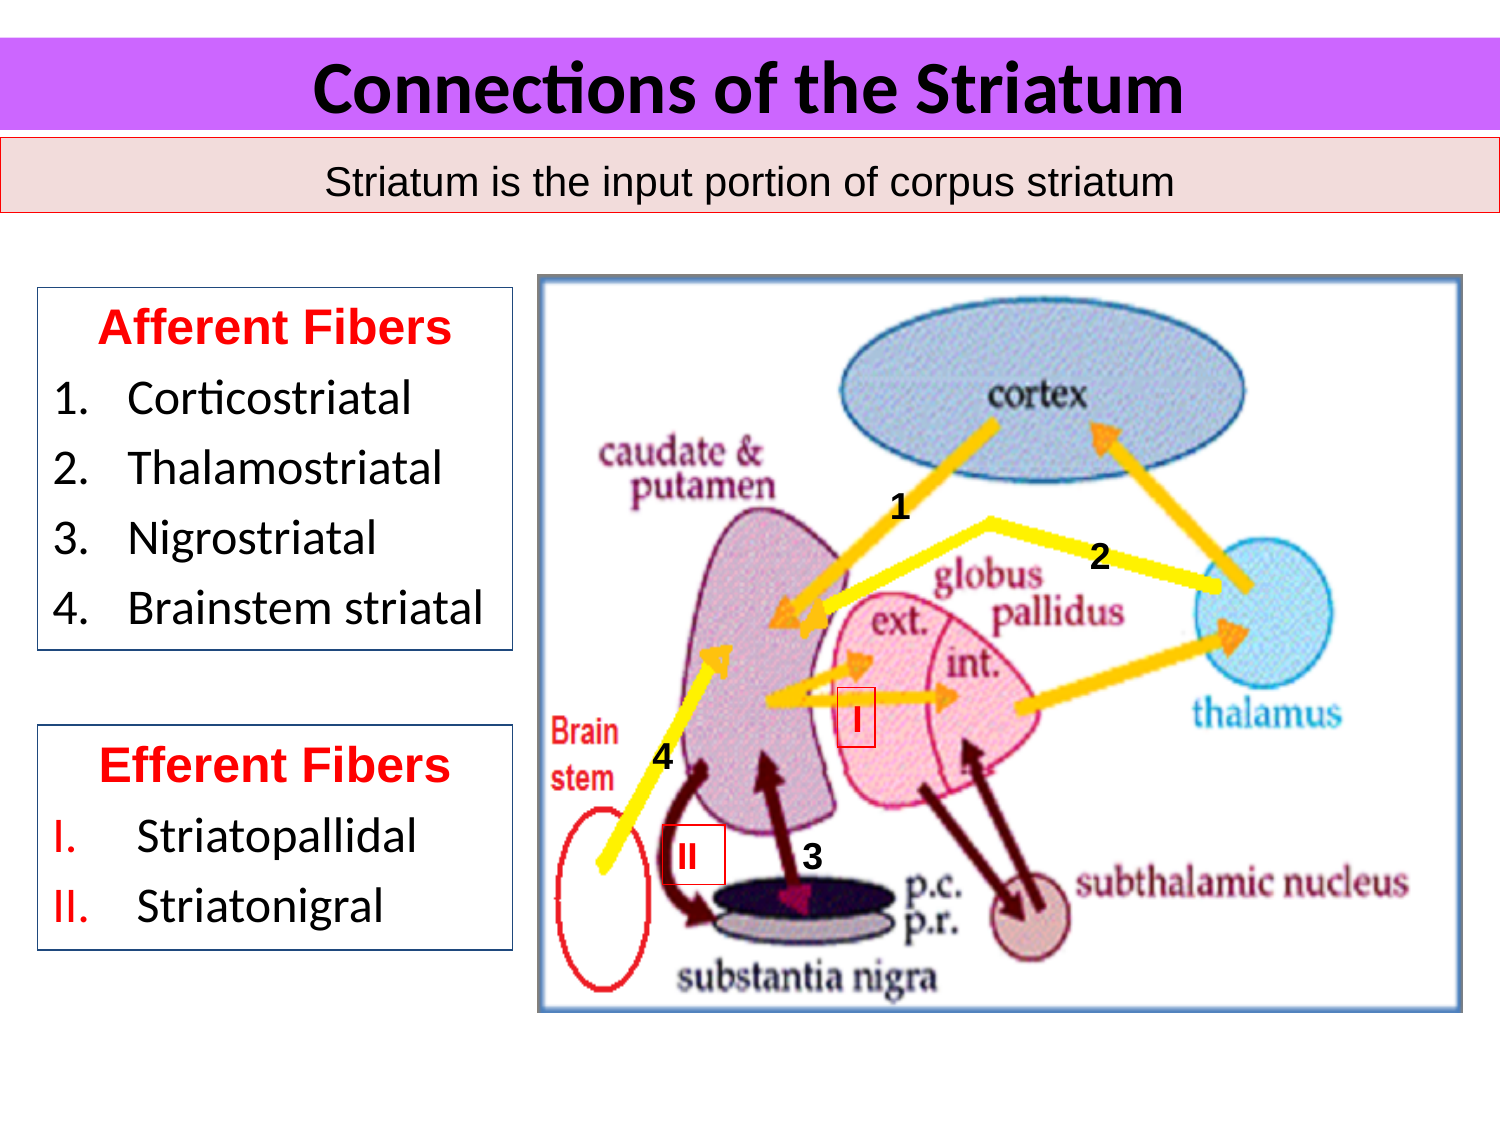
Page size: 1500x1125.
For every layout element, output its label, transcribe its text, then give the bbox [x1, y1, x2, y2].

text_box Efferent Fibers Striatopallidal Striatonigral [37, 724, 513, 950]
list Striatum is the input portion of corpus striatum [0, 137, 1500, 213]
text_box Afferent Fibers Corticostriatal Thalamostriatal Nigrostriatal Brainstem striatal [37, 287, 513, 650]
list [537, 274, 1463, 1013]
title Connections of the Striatum [0, 37, 1500, 131]
